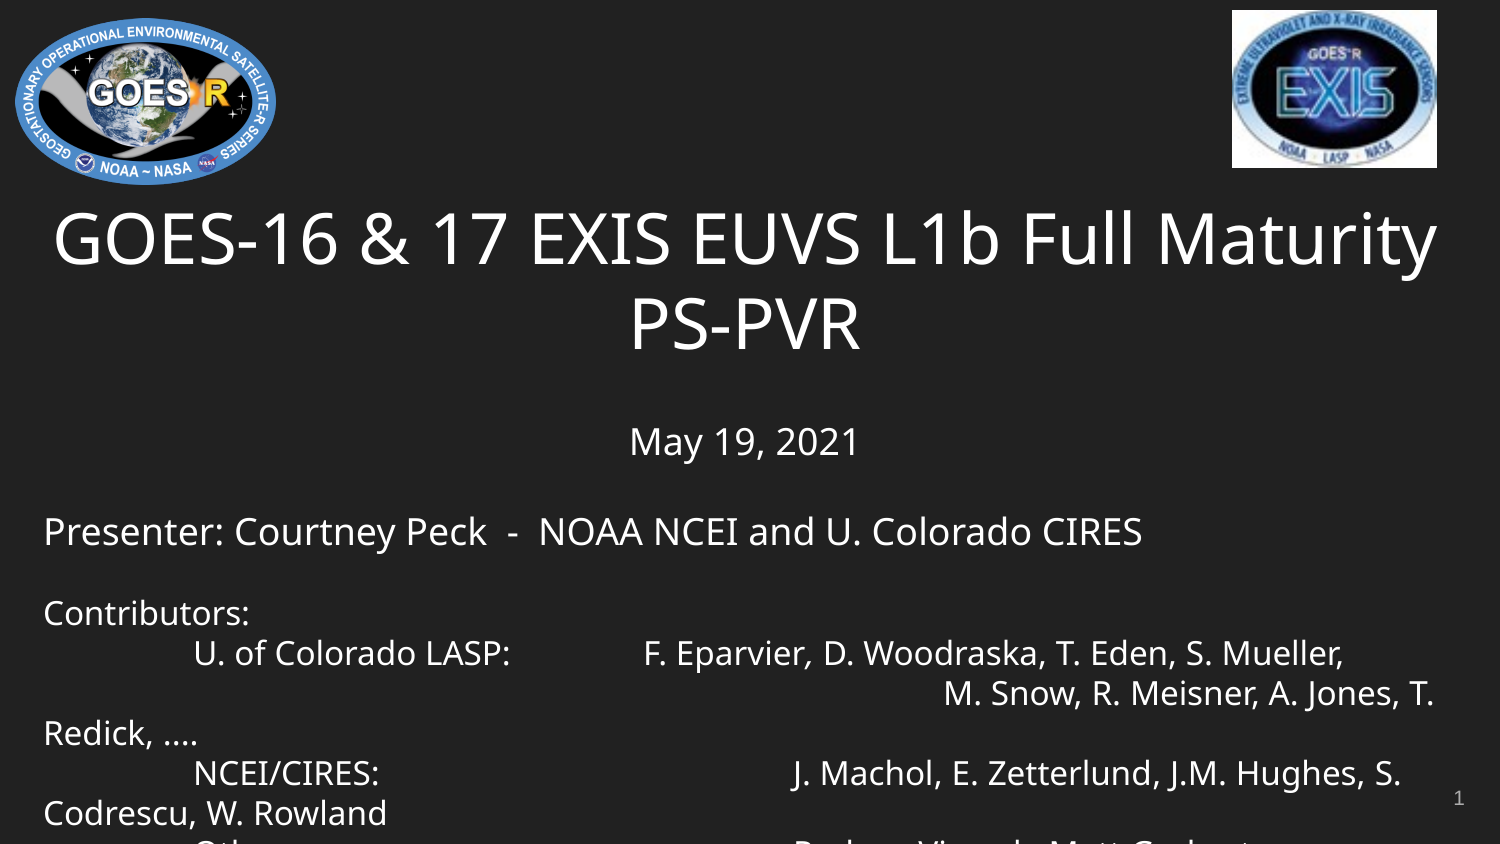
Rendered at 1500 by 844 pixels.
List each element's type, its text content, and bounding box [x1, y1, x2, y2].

slide_number ‹#› [1389, 764, 1480, 830]
picture [14, 18, 276, 186]
text_box GOES-16 & 17 EXIS EUVS L1b Full Maturity PS-PVR May 19, 2021 Presenter: Courtney Peck - NOAA NCEI and U. Colorado CIRES Contributors: U. of Colorado LASP: F. Eparvier, D. Woodraska, T. Eden, S. Mueller, M. Snow, R. Meisner, A. Jones, T. Redick, .... NCEI/CIRES: J. Machol, E. Zetterlund, J.M. Hughes, S. Codrescu, W. Rowland Other: Rodney Viereck, Matt Garhart, ... [28, 185, 1463, 793]
picture [1232, 10, 1437, 169]
